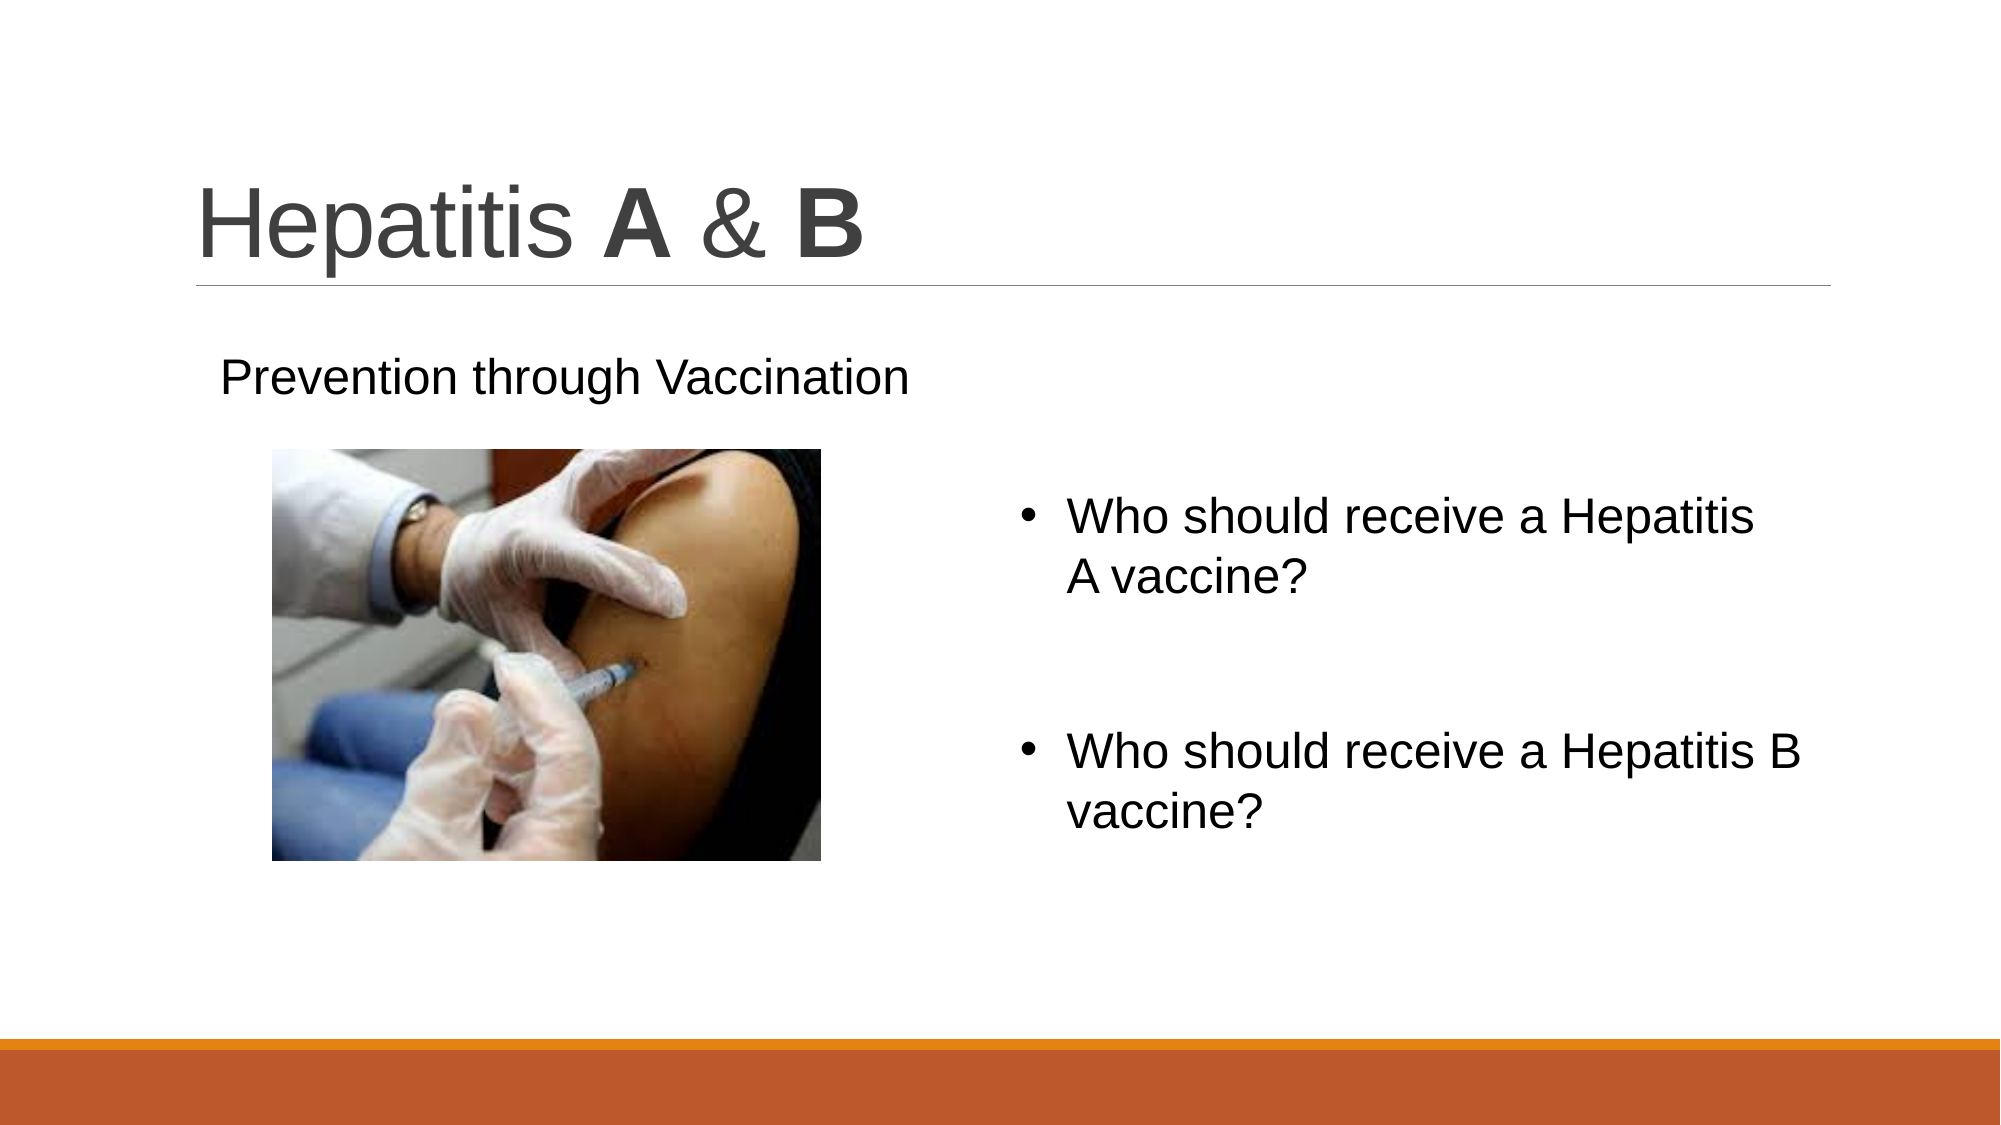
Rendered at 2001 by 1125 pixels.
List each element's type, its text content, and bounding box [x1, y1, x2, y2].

title Hepatitis A & B [180, 47, 1830, 285]
text_box Who should receive a Hepatitis A vaccine? [1005, 476, 1799, 710]
text_box Who should receive a Hepatitis B vaccine? [1004, 710, 1860, 846]
text_box Prevention through Vaccination [204, 337, 970, 412]
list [272, 449, 822, 861]
